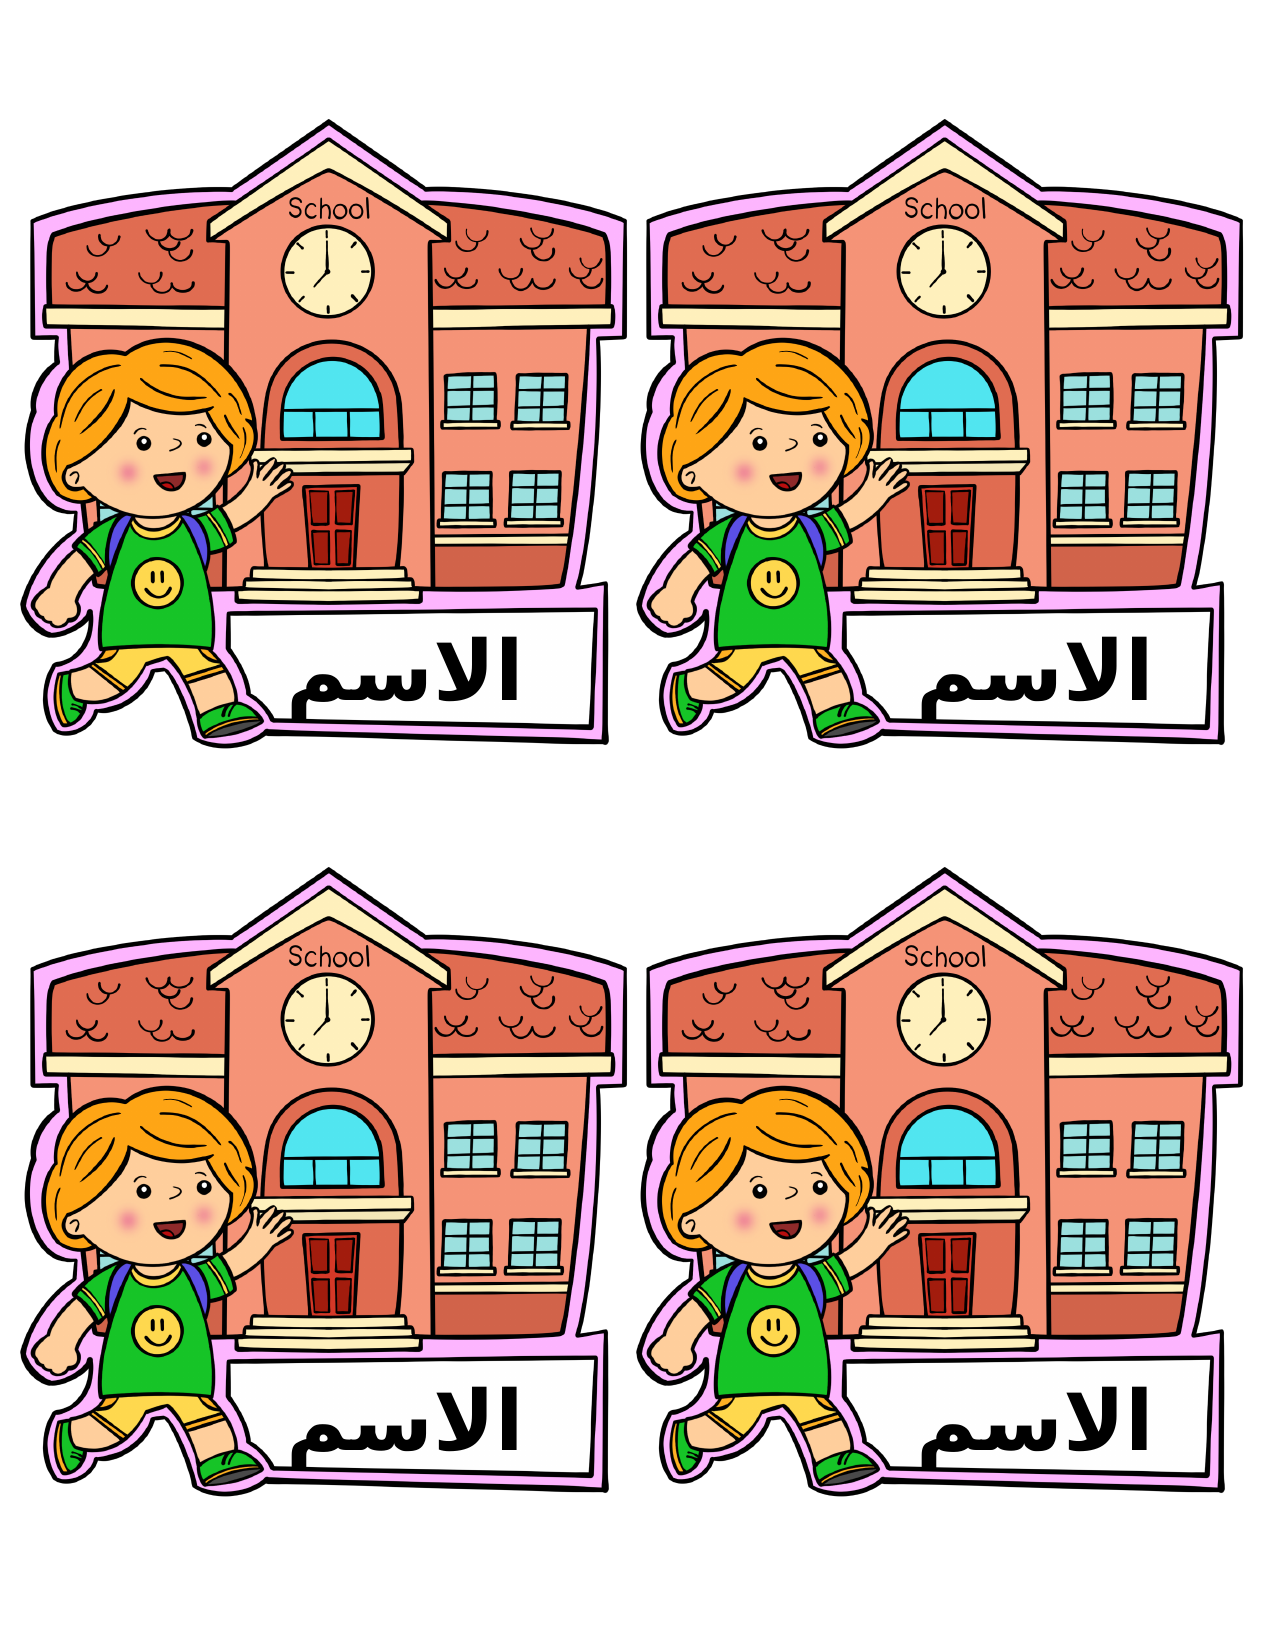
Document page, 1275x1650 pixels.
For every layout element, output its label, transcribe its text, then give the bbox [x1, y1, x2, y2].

picture [17, 108, 1256, 768]
text_box الاسم [214, 609, 597, 725]
text_box الاسم [844, 1359, 1227, 1475]
text_box الاسم [214, 1359, 597, 1475]
text_box الاسم [844, 609, 1227, 725]
picture [17, 856, 1256, 1516]
